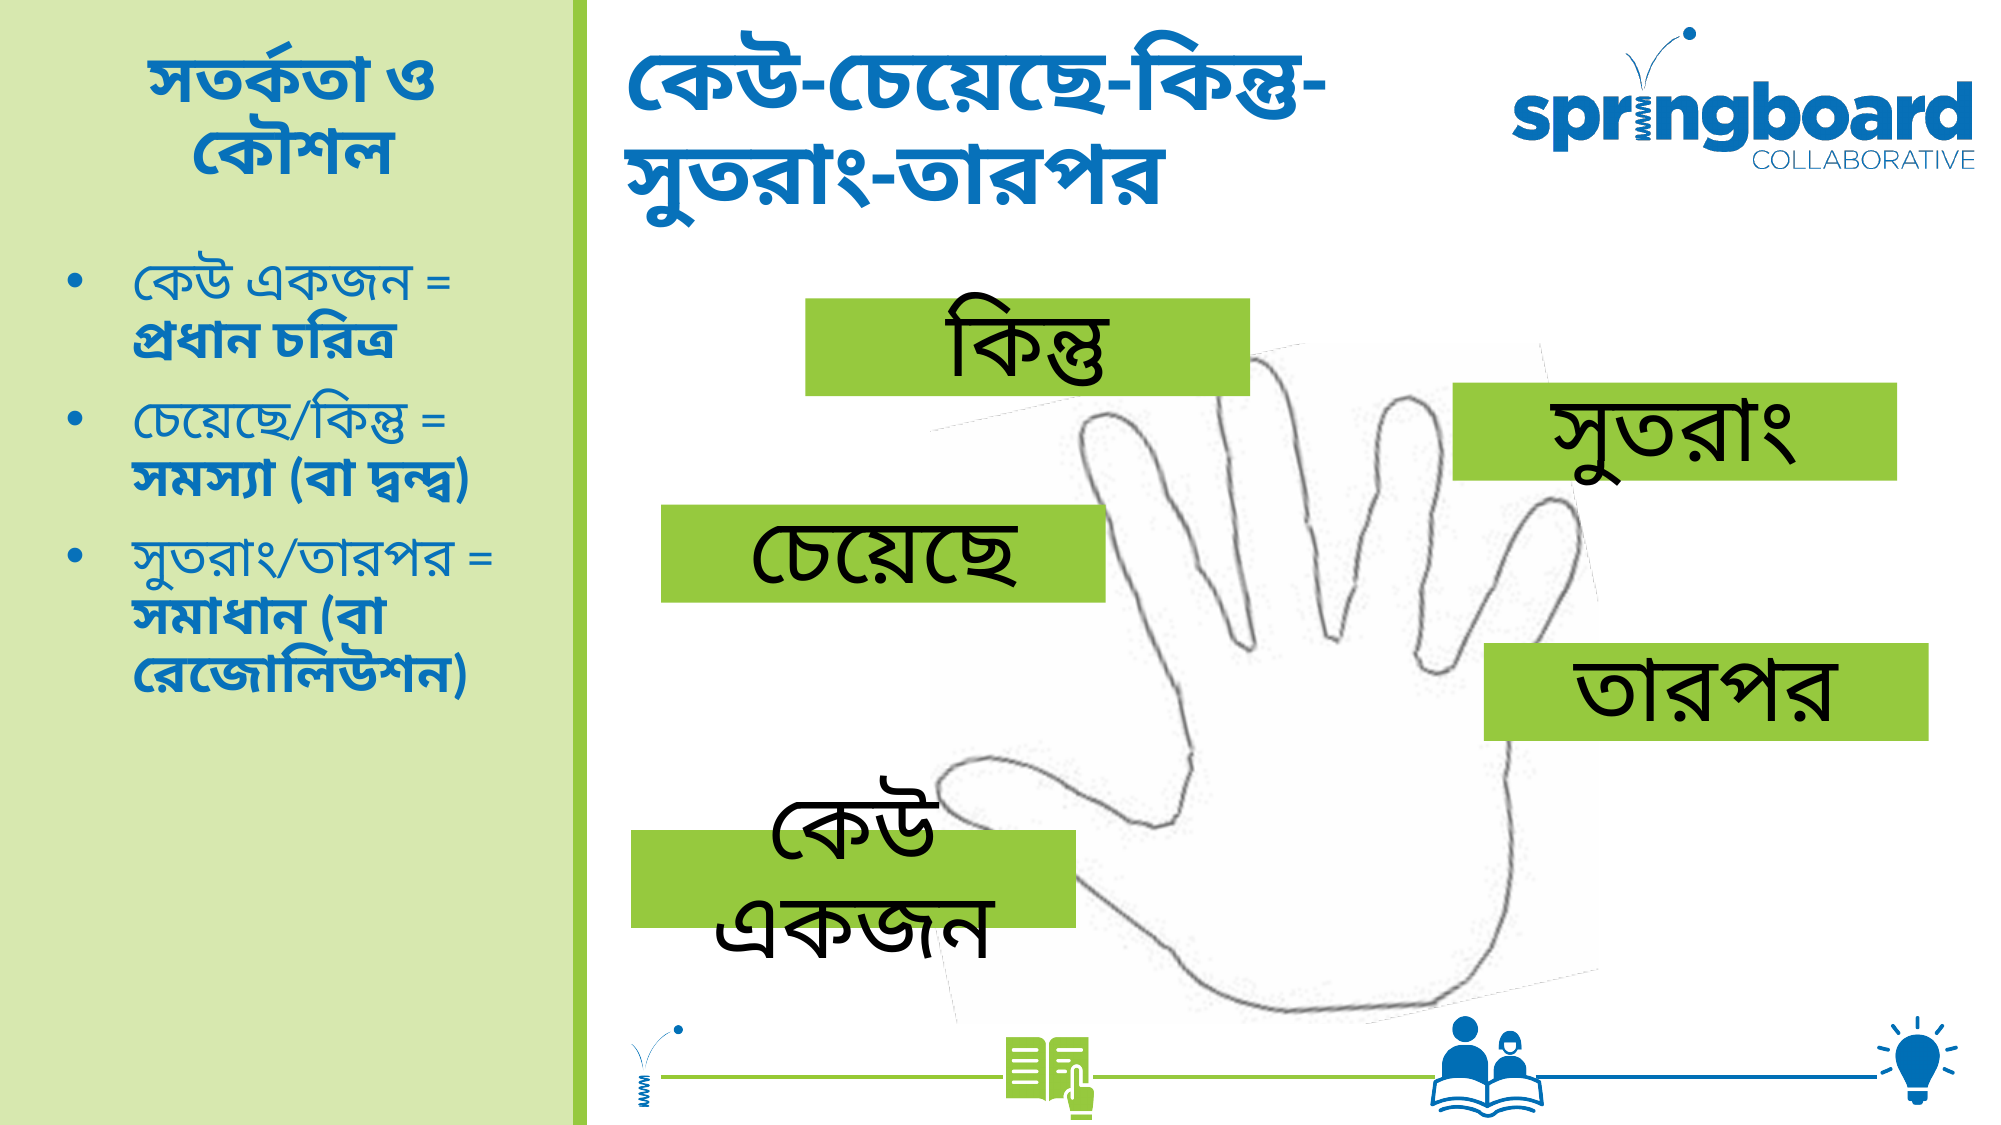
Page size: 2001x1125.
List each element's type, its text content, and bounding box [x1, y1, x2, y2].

text_box কেউ একজন [631, 830, 1076, 928]
picture [1006, 1037, 1094, 1120]
picture [631, 1025, 683, 1107]
text_box তারপর [1483, 643, 1929, 741]
list সতর্কতা ও কৌশল [42, 37, 536, 128]
picture [1513, 27, 1975, 169]
list কেউ একজন = প্রধান চরিত্র চেয়েছে/কিন্তু = সমস্যা (বা দ্বন্দ্ব) সুতরাং/তারপর = সমাধান (বা রেজোলিউশন) [42, 246, 536, 618]
text_box কিন্তু [805, 298, 1251, 397]
picture [930, 343, 1599, 1118]
text_box চেয়েছে [661, 504, 1106, 603]
title কেউ-চেয়েছে-কিন্তু-সুতরাং-তারপর [580, 0, 1513, 259]
text_box সুতরাং [1452, 382, 1898, 481]
picture [1877, 1016, 1958, 1105]
